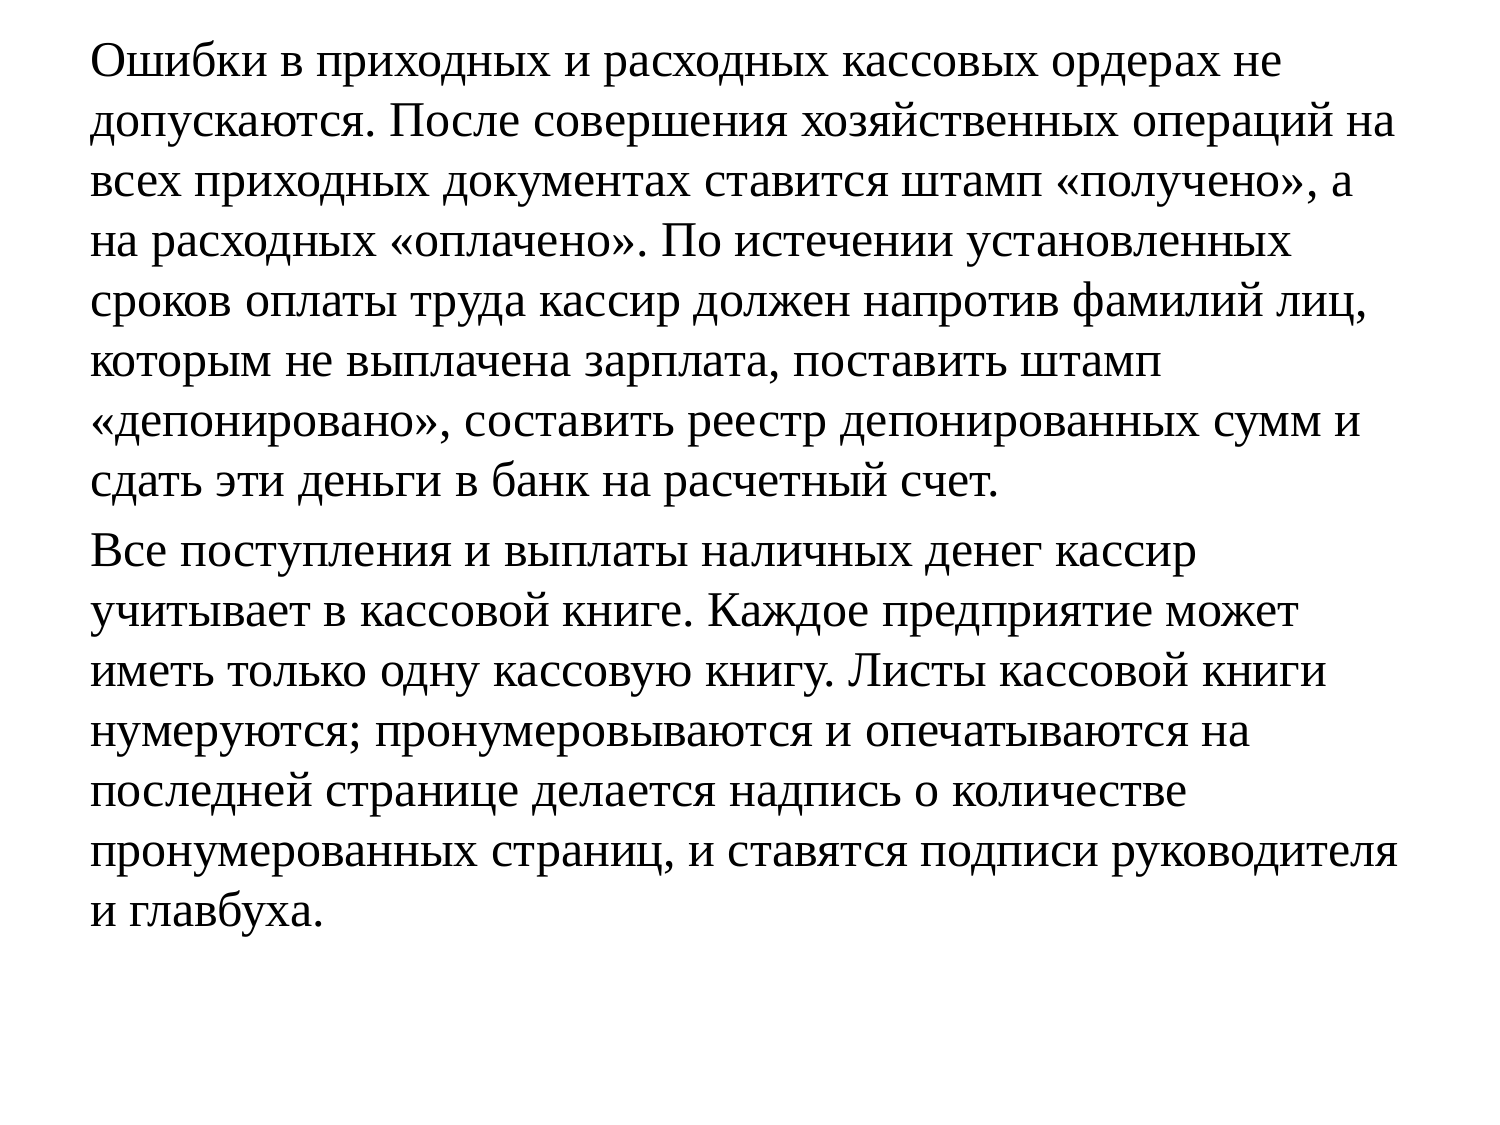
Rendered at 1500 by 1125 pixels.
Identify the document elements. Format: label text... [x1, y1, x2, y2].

list Ошибки в приходных и расходных кассовых ордерах не допускаются. После совершения хозяйственных операций на всех приходных документах ставится штамп «получено», а на расходных «оплачено». По истечении установленных сроков оплаты труда кассир должен напротив фамилий лиц, которым не выплачена зарплата, поставить штамп «депонировано», составить реестр депонированных сумм и сдать эти деньги в банк на расчетный счет. Все поступления и выплаты наличных денег кассир учитывает в кассовой книге. Каждое предприятие может иметь только одну кассовую книгу. Листы кассовой книги нумеруются; пронумеровываются и опечатываются на последней странице делается надпись о количестве пронумерованных страниц, и ставятся подписи руководителя и главбуха. [75, 19, 1425, 1094]
